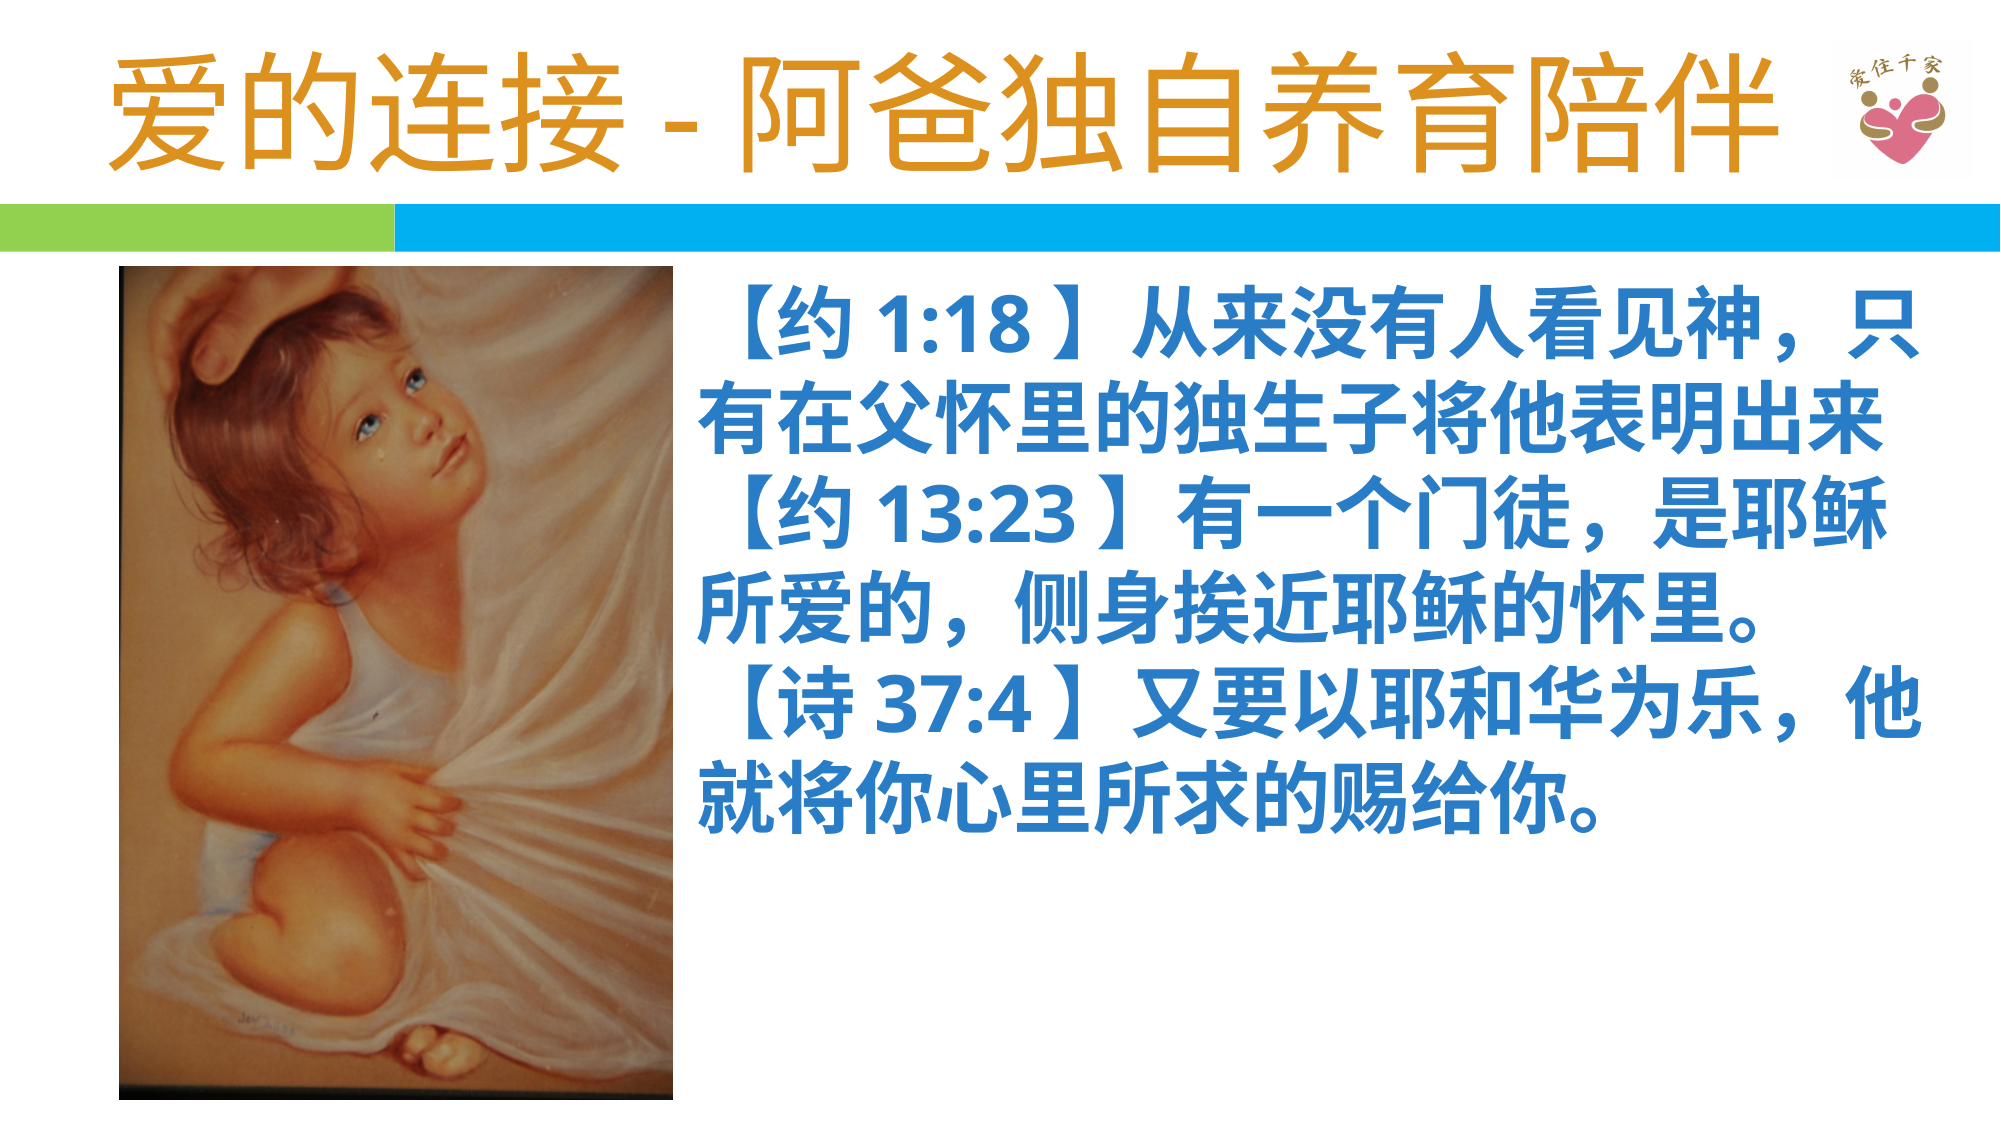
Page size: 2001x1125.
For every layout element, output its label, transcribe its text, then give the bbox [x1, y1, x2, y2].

picture [118, 266, 673, 1100]
text_box 爱的连接-阿爸独自养育陪伴 [96, 23, 1809, 196]
text_box [0, 204, 395, 252]
text_box [395, 204, 2000, 252]
list 【约1:18】从来没有人看见神，只有在父怀里的独生子将他表明出来 【约13:23】有一个门徒，是耶稣所爱的，侧身挨近耶稣的怀里。 【诗37:4】又要以耶和华为乐，他就将你心里所求的赐给你。 [688, 265, 1951, 1125]
picture [1830, 40, 1973, 179]
